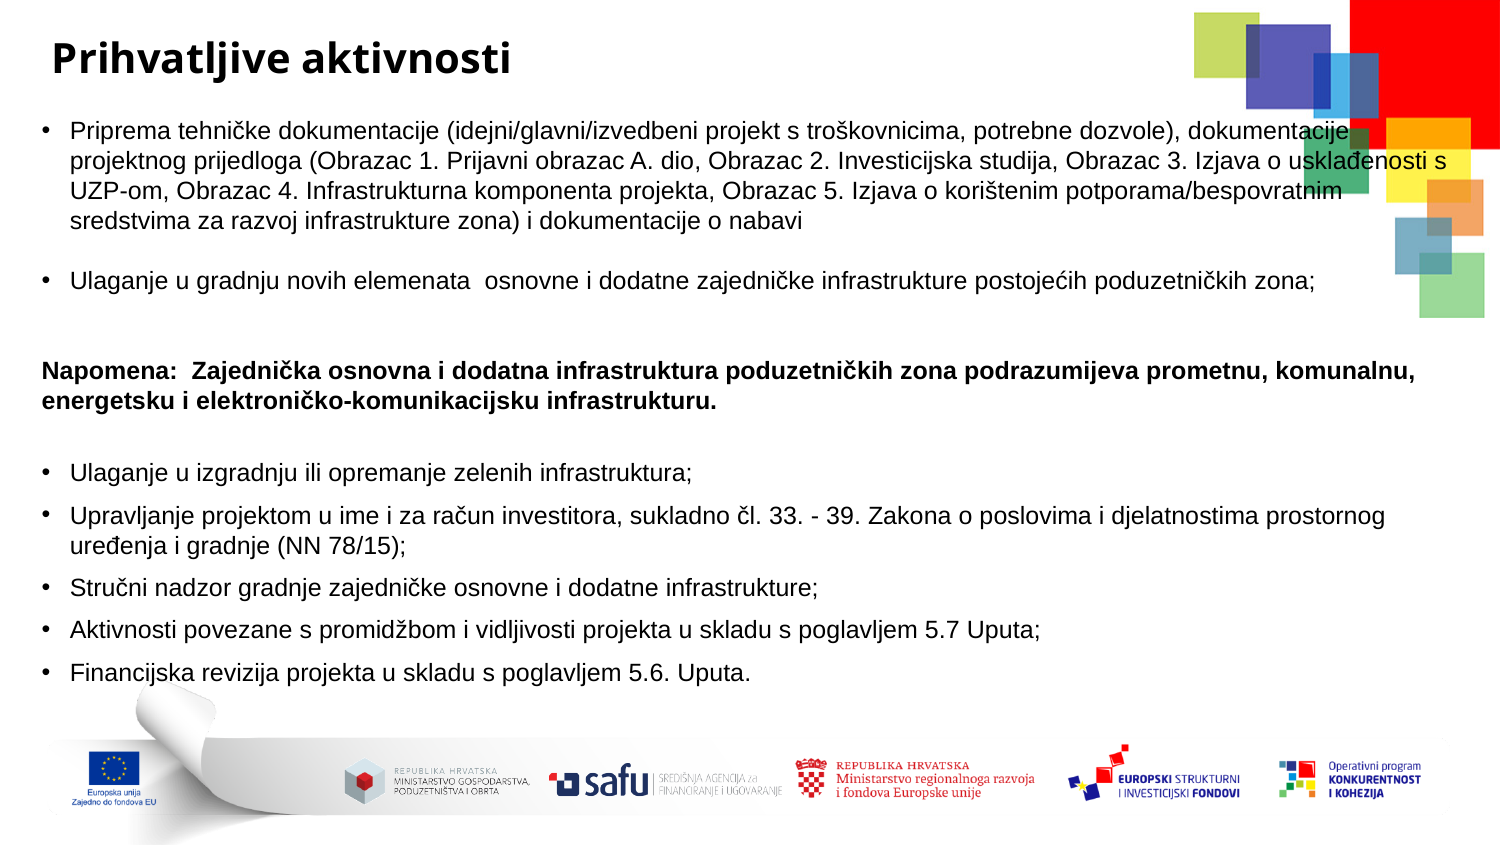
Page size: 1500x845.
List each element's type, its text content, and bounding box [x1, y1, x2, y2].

picture [47, 687, 1450, 845]
picture [1194, 0, 1500, 318]
text_box Priprema tehničke dokumentacije (idejni/glavni/izvedbeni projekt s troškovnicima, potrebne dozvole), dokumentacije projektnog prijedloga (Obrazac 1. Prijavni obrazac A. dio, Obrazac 2. Investicijska studija, Obrazac 3. Izjava o usklađenosti s UZP-om, Obrazac 4. Infrastrukturna komponenta projekta, Obrazac 5. Izjava o korištenim potporama/bespovratnim sredstvima za razvoj infrastrukture zona) i dokumentacije o nabavi Ulaganje u gradnju novih elemenata osnovne i dodatne zajedničke infrastrukture postojećih poduzetničkih zona; Napomena: Zajednička osnovna i dodatna infrastruktura poduzetničkih zona podrazumijeva prometnu, komunalnu, energetsku i elektroničko-komunikacijsku infrastrukturu. Ulaganje u izgradnju ili opremanje zelenih infrastruktura; Upravljanje projektom u ime i za račun investitora, sukladno čl. 33. - 39. Zakona o poslovima i djelatnostima prostornog uređenja i gradnje (NN 78/15); Stručni nadzor gradnje zajedničke osnovne i dodatne infrastrukture; Aktivnosti povezane s promidžbom i vidljivosti projekta u skladu s poglavljem 5.7 Uputa; Financijska revizija projekta u skladu s poglavljem 5.6. Uputa. [41, 114, 1459, 687]
text_box Prihvatljive aktivnosti [51, 32, 1449, 92]
